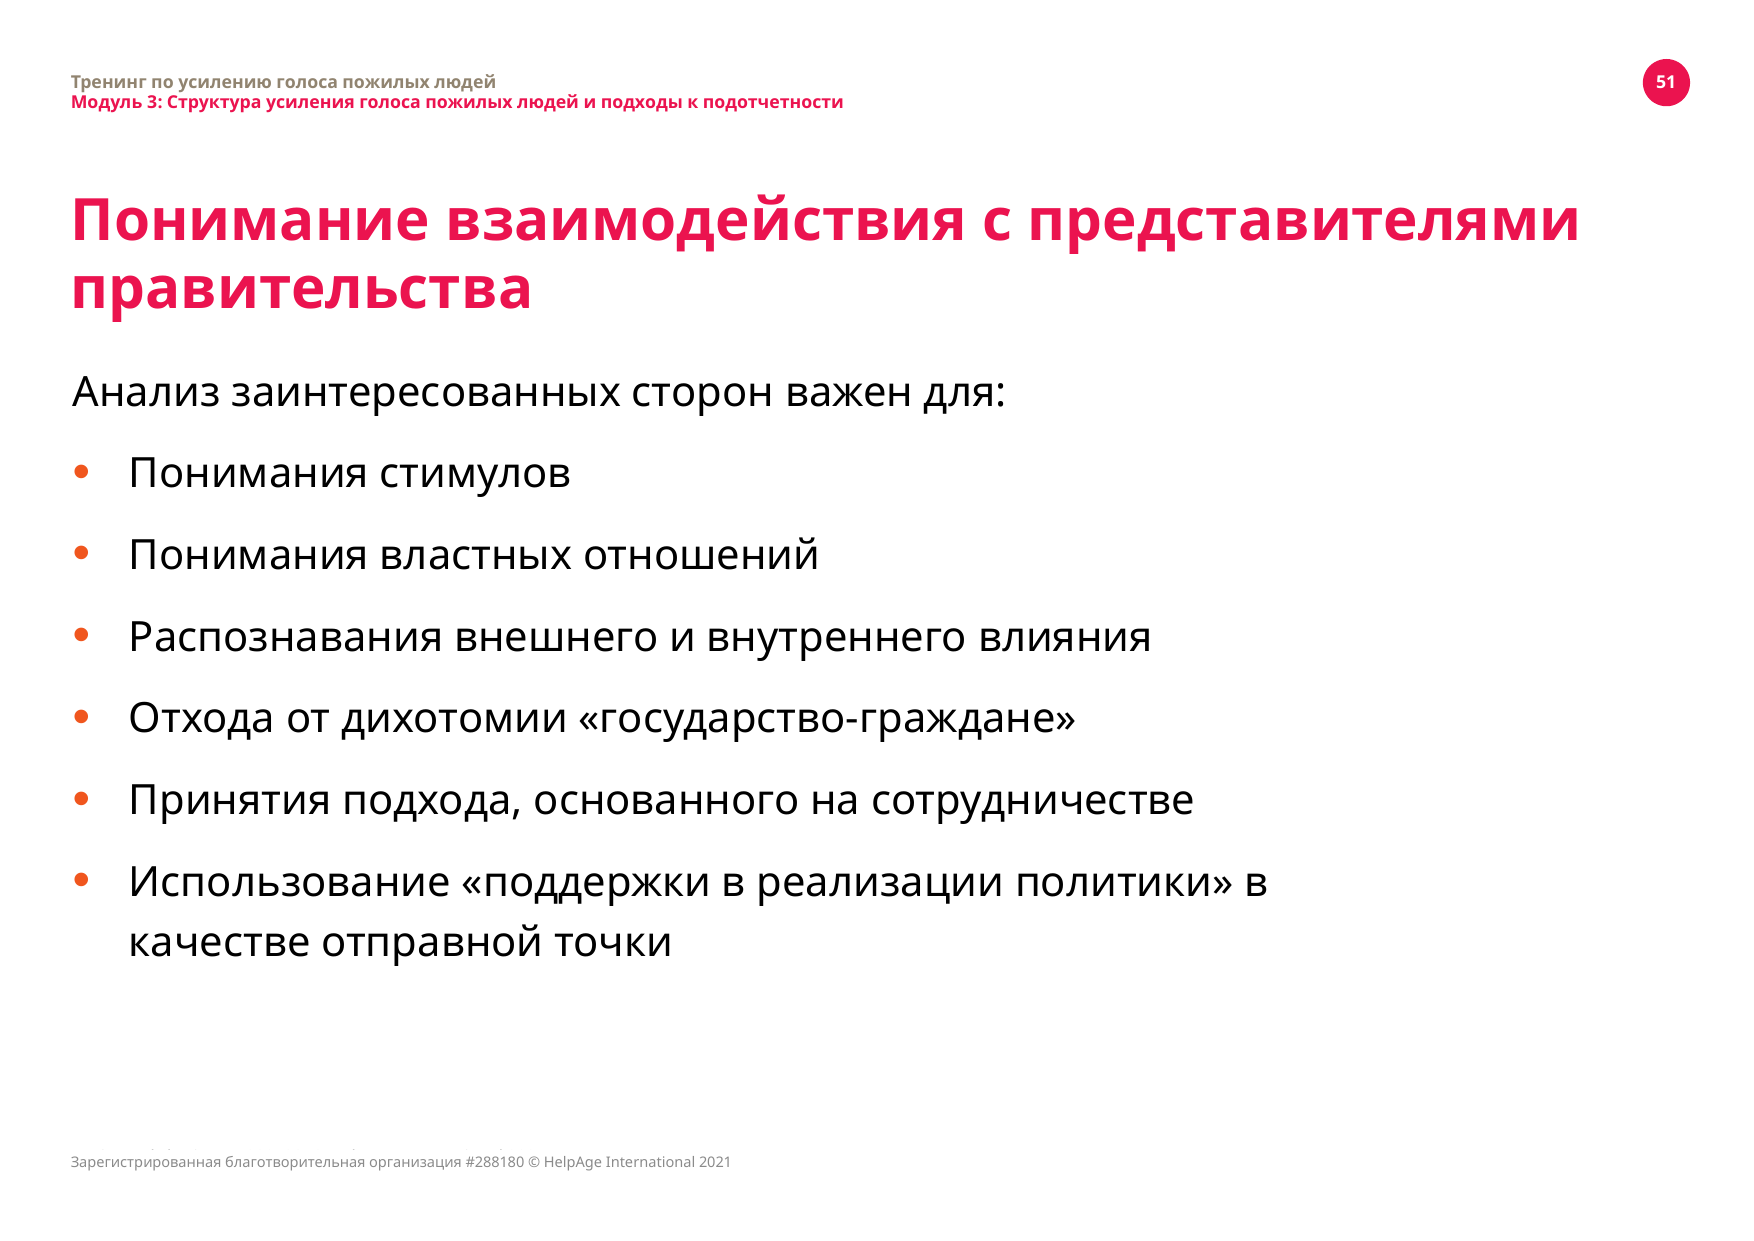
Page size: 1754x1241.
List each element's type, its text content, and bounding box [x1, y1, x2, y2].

slide_number 51 [1642, 71, 1690, 105]
text_box Зарегистрированная благотворительная организация #288180 © HelpAge International 2021 [70, 1149, 840, 1188]
title Понимание взаимодействия с представителями правительства [70, 182, 1683, 296]
footer Тренинг по усилению голоса пожилых людей Модуль 3: Структура усиления голоса пожилых людей и подходы к подотчетности [70, 70, 997, 138]
list Анализ заинтересованных сторон важен для: Понимания стимулов Понимания властных отношений Распознавания внешнего и внутреннего влияния Отхода от дихотомии «государство-граждане» Принятия подхода, основанного на сотрудничестве Использование «поддержки в реализации политики» в качестве отправной точки [70, 354, 1411, 1142]
